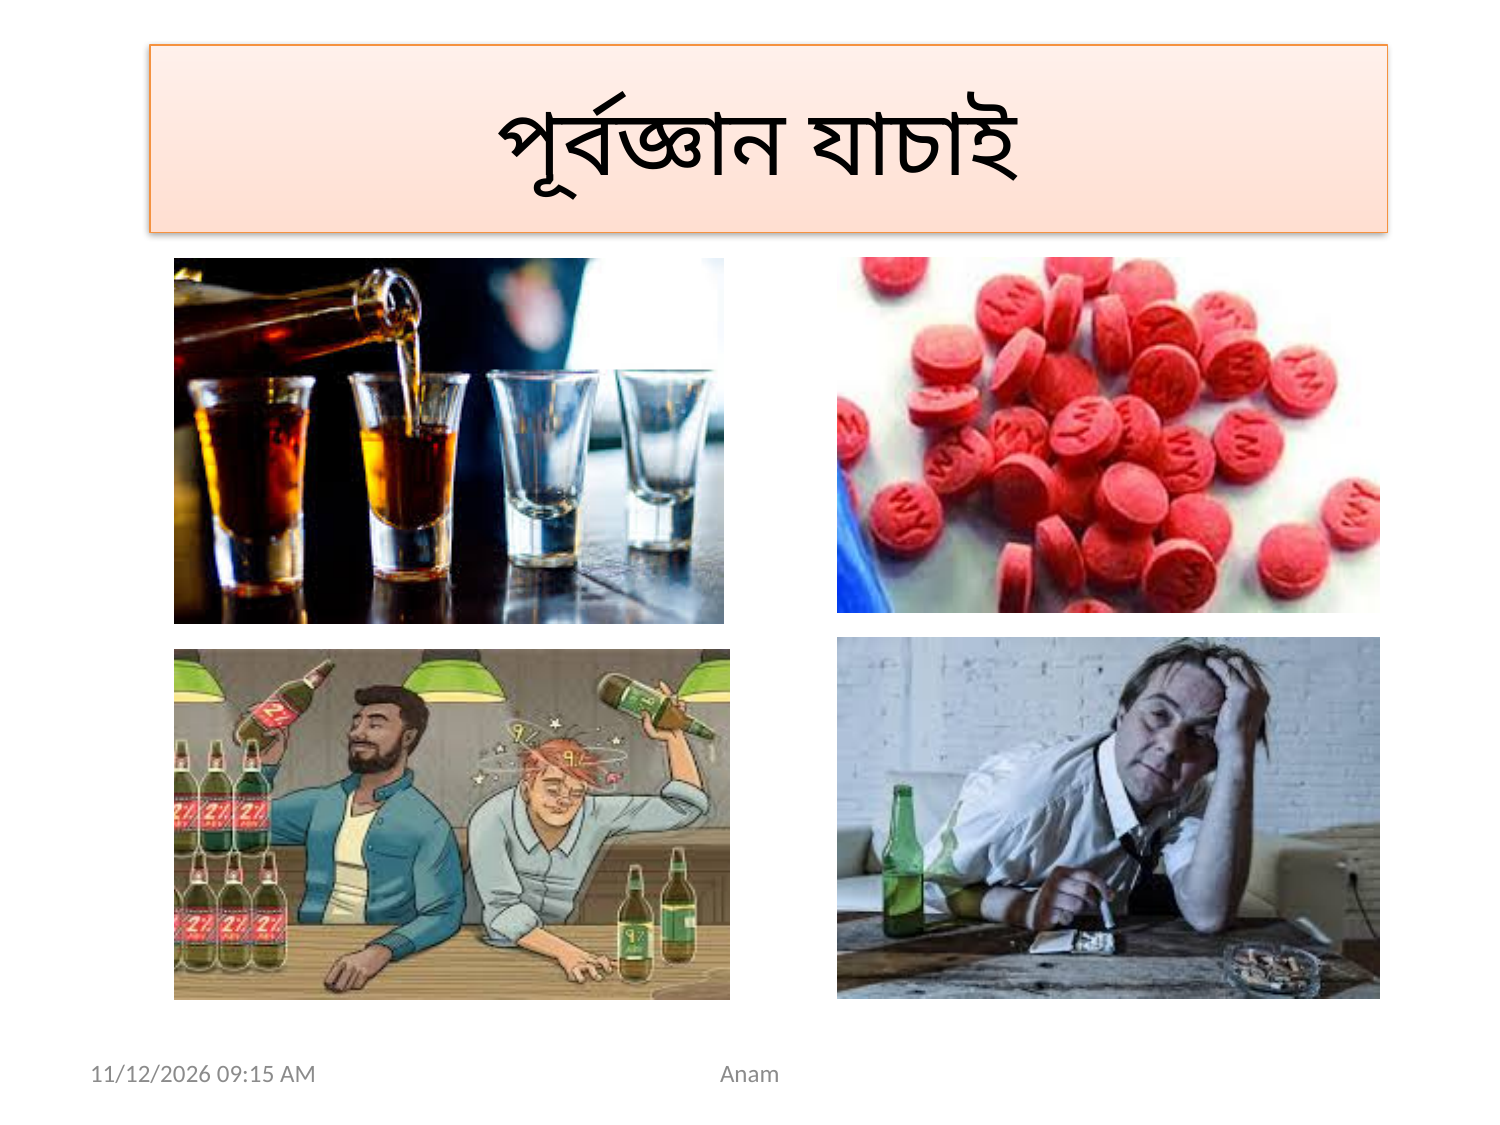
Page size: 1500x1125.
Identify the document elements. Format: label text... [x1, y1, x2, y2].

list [174, 258, 724, 624]
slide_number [75, 1042, 425, 1103]
title পূর্বজ্ঞান যাচাই [149, 44, 1388, 233]
picture [837, 637, 1380, 999]
footer Anam [512, 1042, 988, 1103]
picture [174, 649, 731, 1001]
picture [837, 257, 1380, 613]
